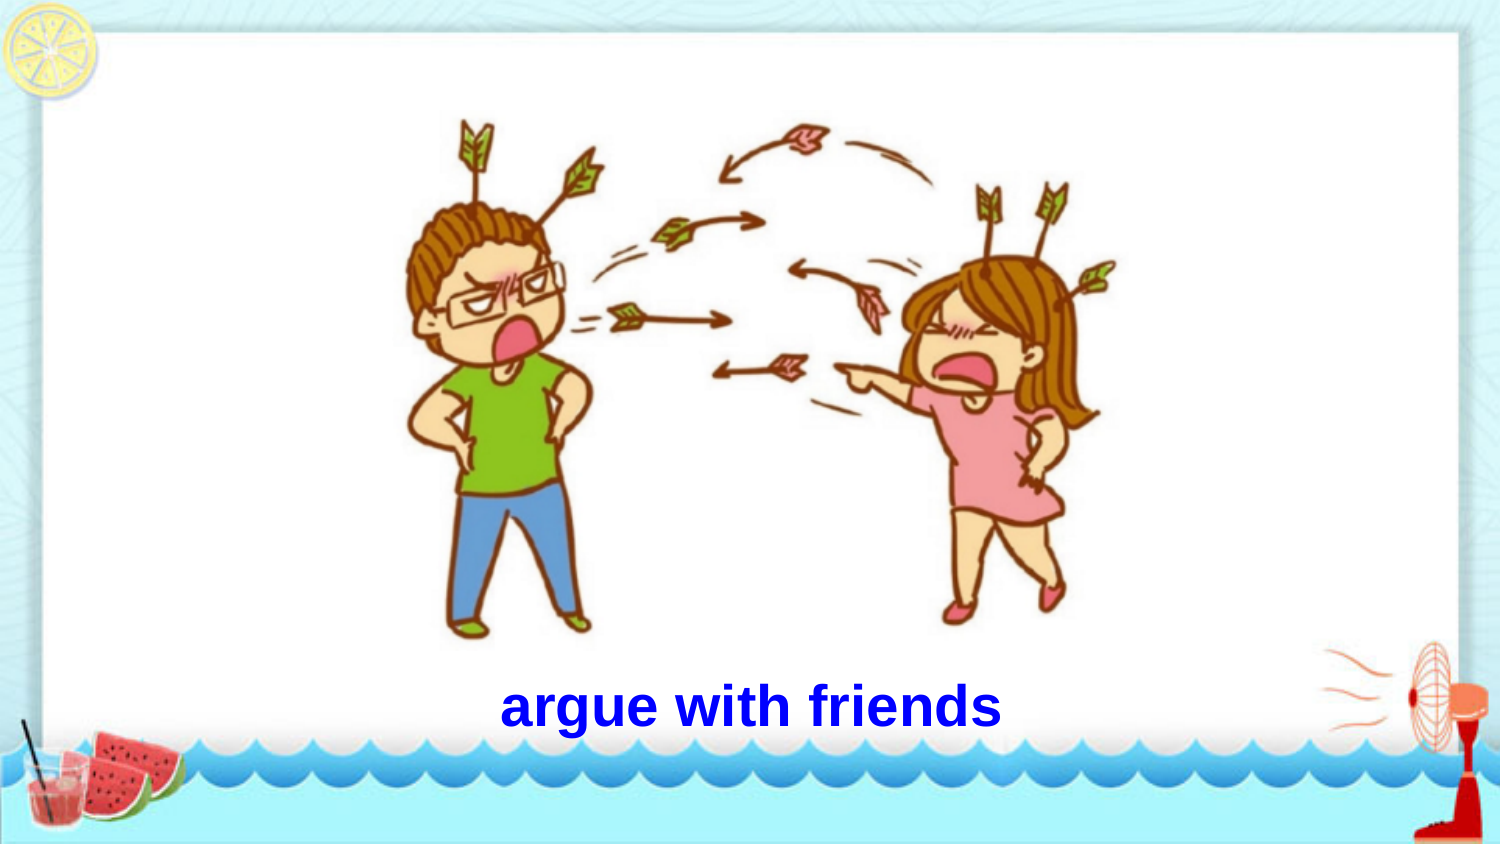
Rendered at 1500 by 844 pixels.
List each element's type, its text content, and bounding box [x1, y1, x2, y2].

text_box argue with friends [291, 661, 1213, 746]
picture [0, 0, 1500, 844]
